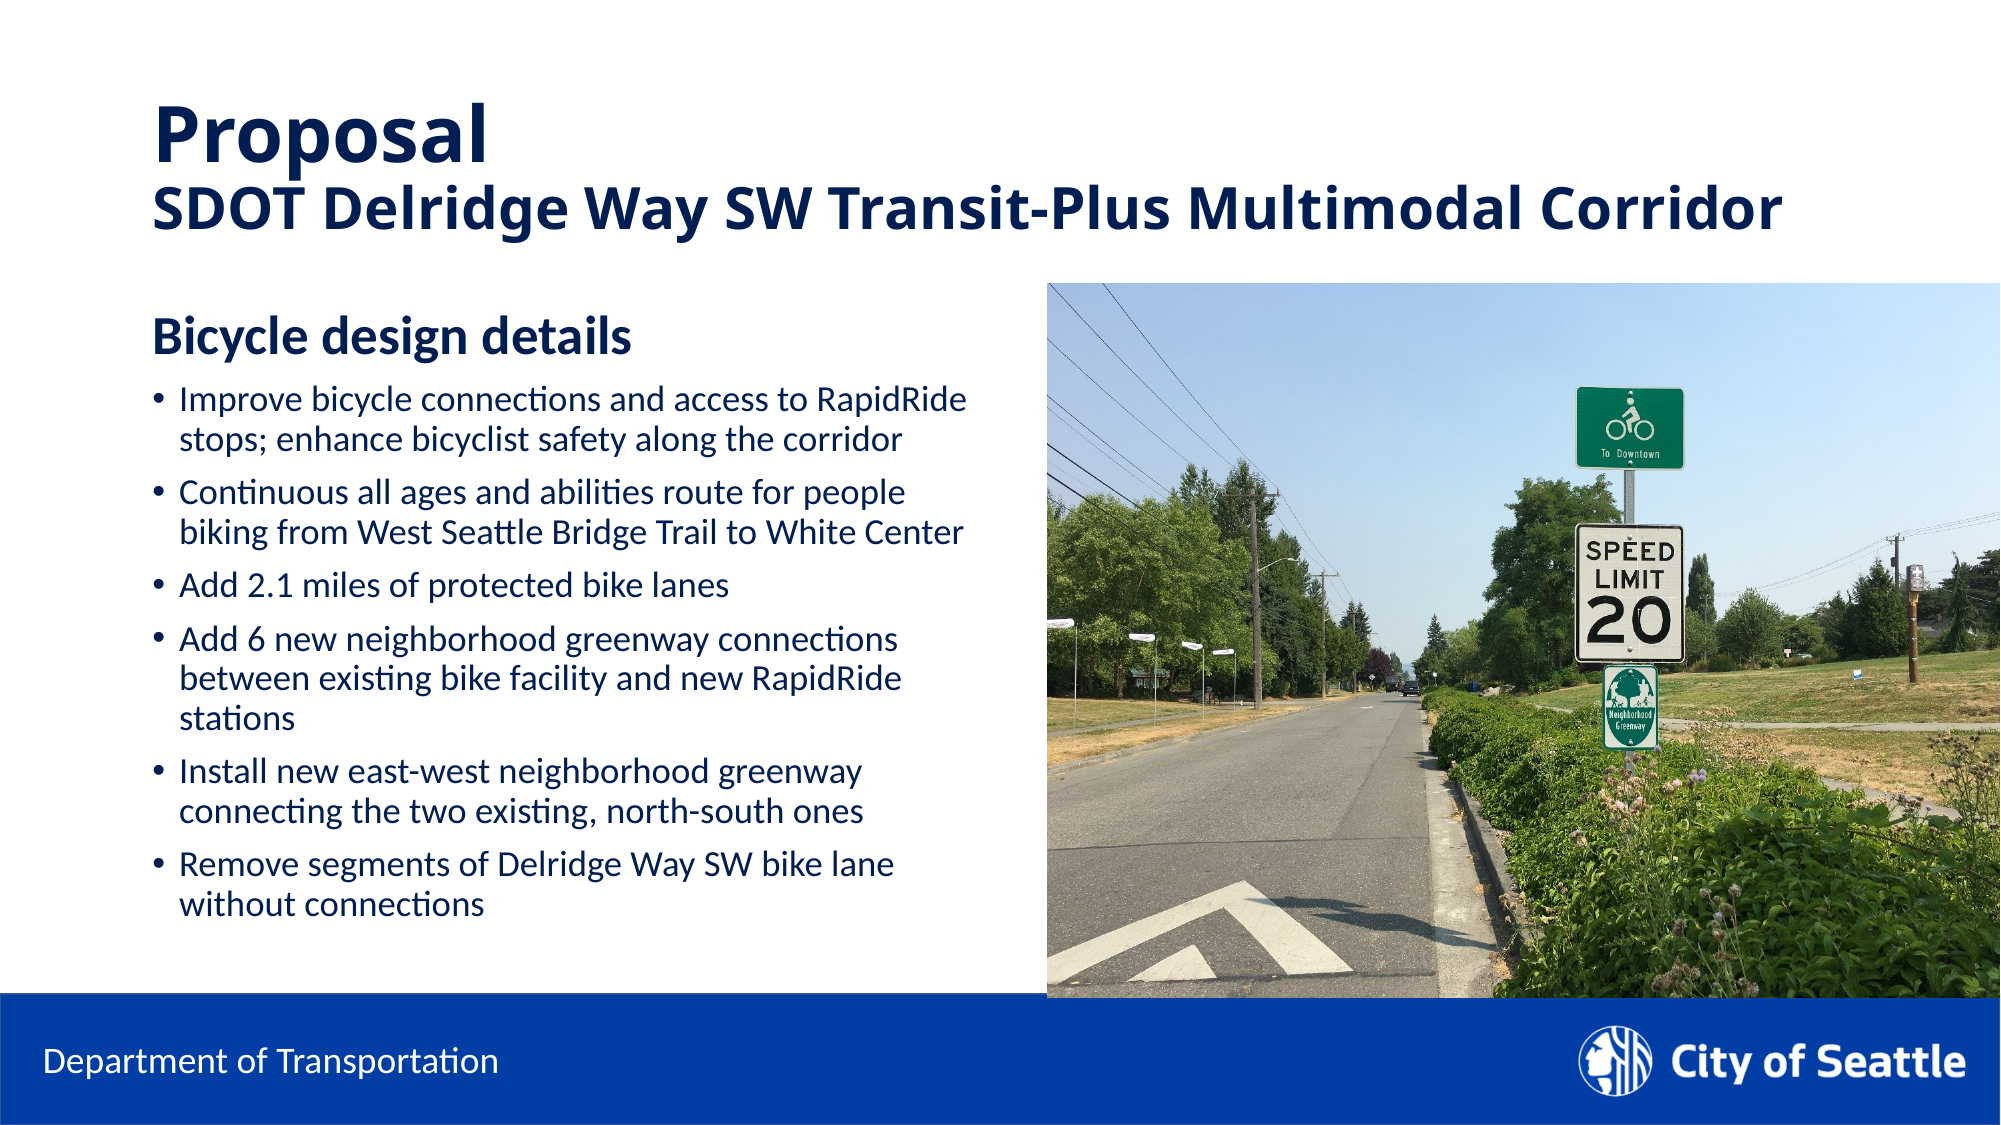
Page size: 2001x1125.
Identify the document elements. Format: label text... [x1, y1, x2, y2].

list Bicycle design details Improve bicycle connections and access to RapidRide stops; enhance bicyclist safety along the corridor Continuous all ages and abilities route for people biking from West Seattle Bridge Trail to White Center Add 2.1 miles of protected bike lanes Add 6 new neighborhood greenway connections between existing bike facility and new RapidRide stations Install new east-west neighborhood greenway connecting the two existing, north-south ones Remove segments of Delridge Way SW bike lane without connections [137, 299, 1000, 970]
picture [1047, 283, 2000, 1125]
title Proposal SDOT Delridge Way SW Transit-Plus Multimodal Corridor [137, 59, 1863, 278]
